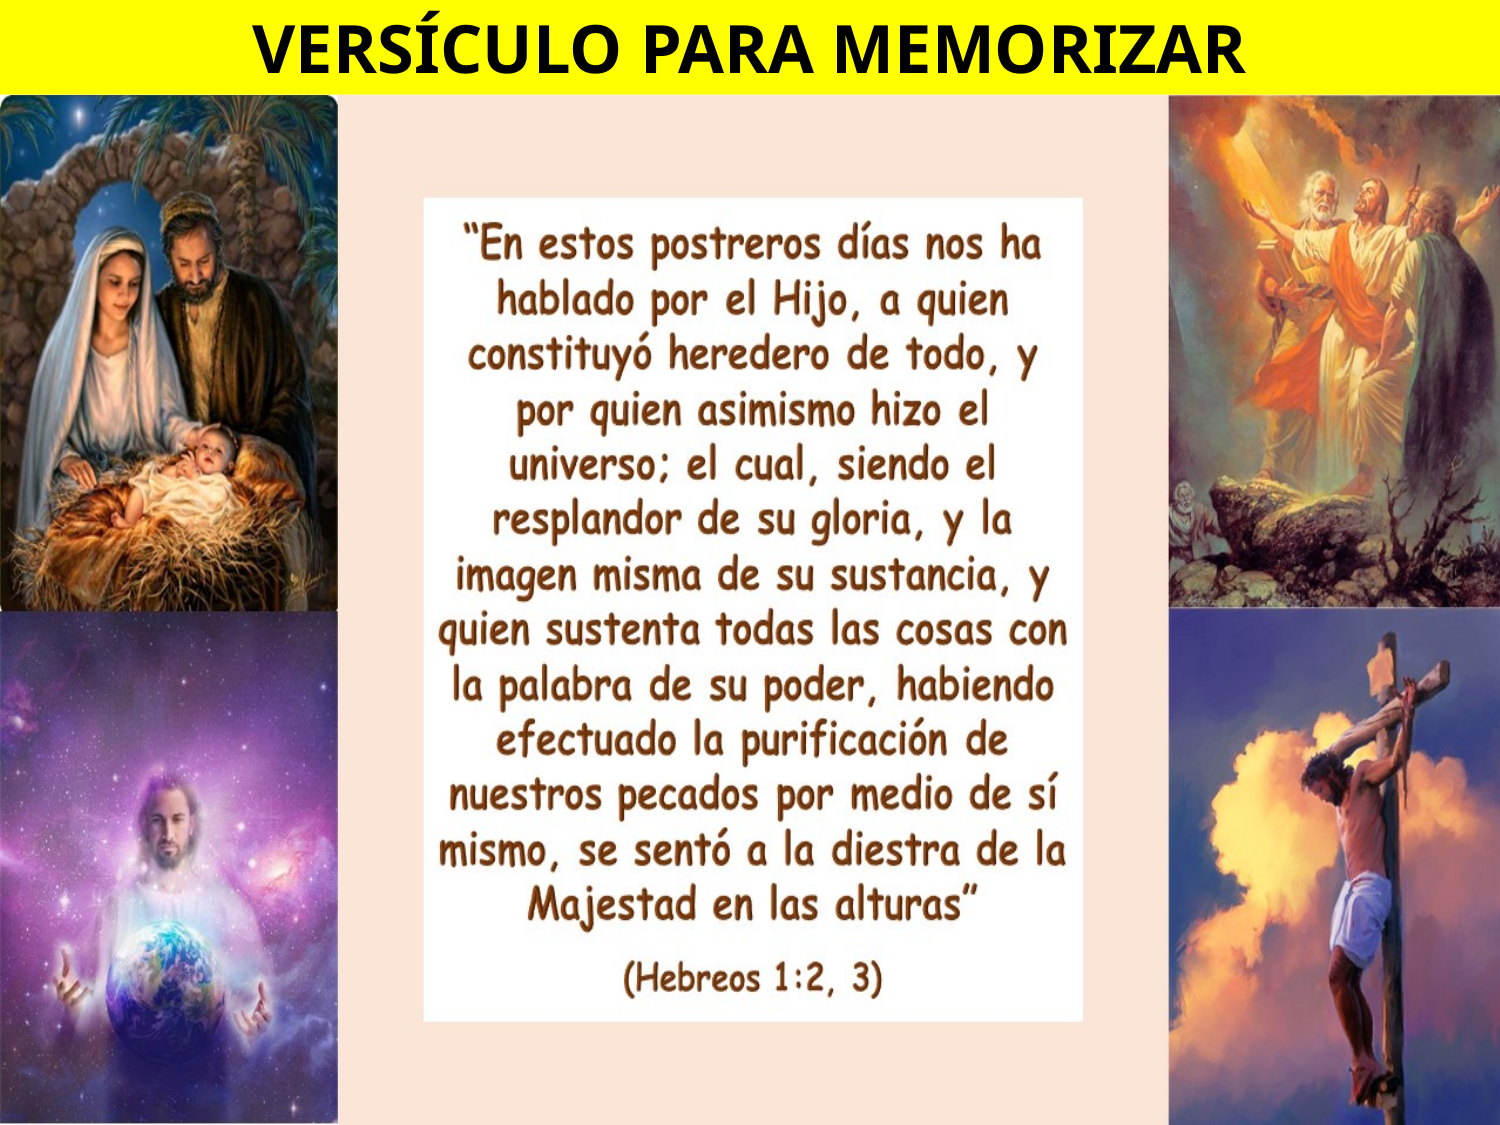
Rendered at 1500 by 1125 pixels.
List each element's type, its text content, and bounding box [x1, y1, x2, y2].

picture [0, 95, 1500, 1125]
text_box VERSÍCULO PARA MEMORIZAR [0, 0, 1500, 95]
